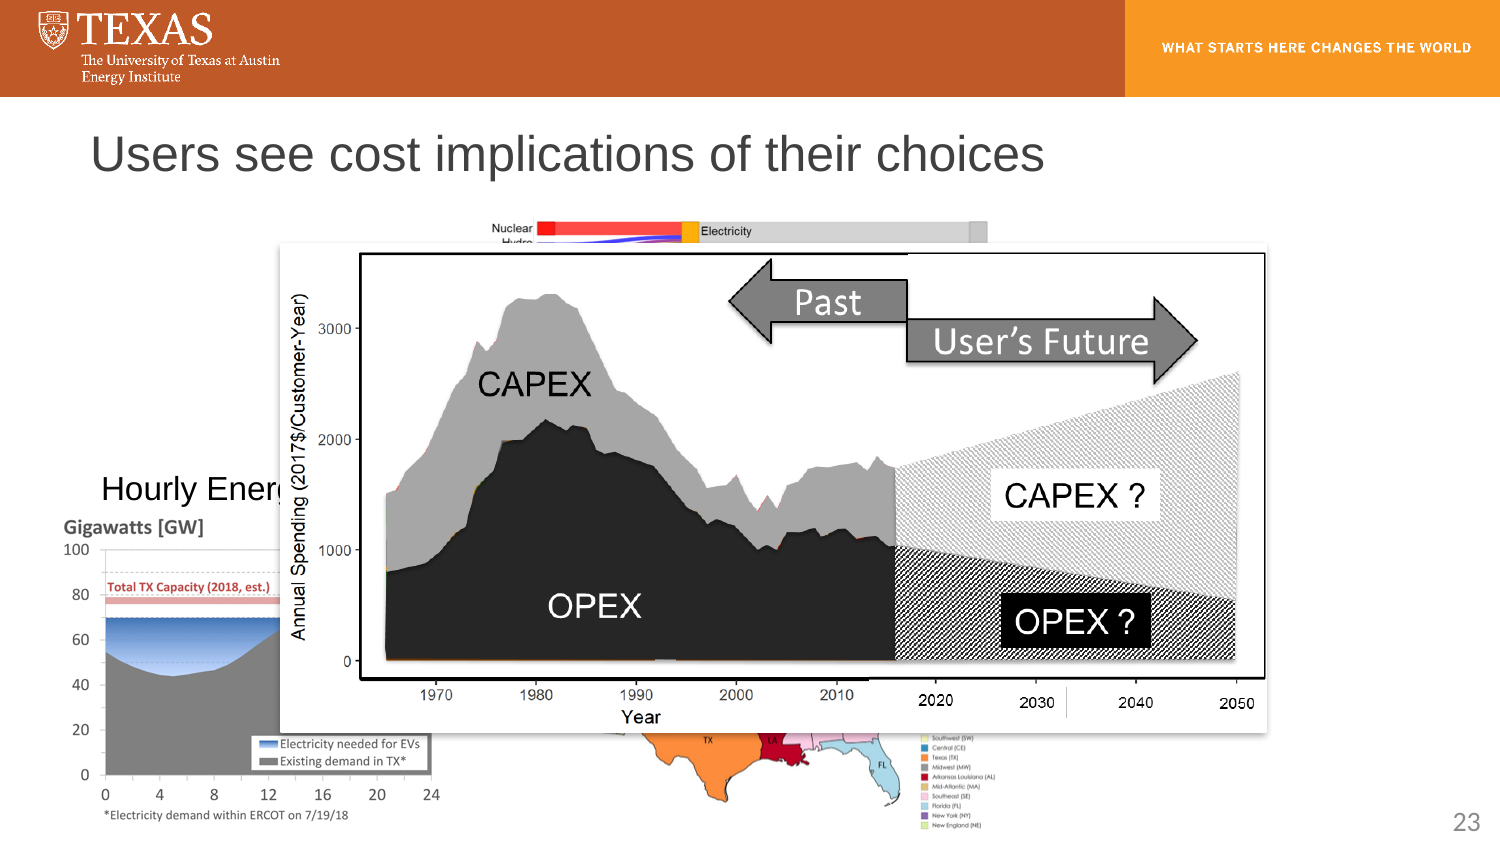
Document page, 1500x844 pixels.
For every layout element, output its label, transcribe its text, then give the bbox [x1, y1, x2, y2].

picture [0, 0, 1500, 97]
picture [61, 216, 1267, 831]
text_box Hourly Energy Flows [86, 459, 274, 513]
title Users see cost implications of their choices [75, 59, 1425, 244]
